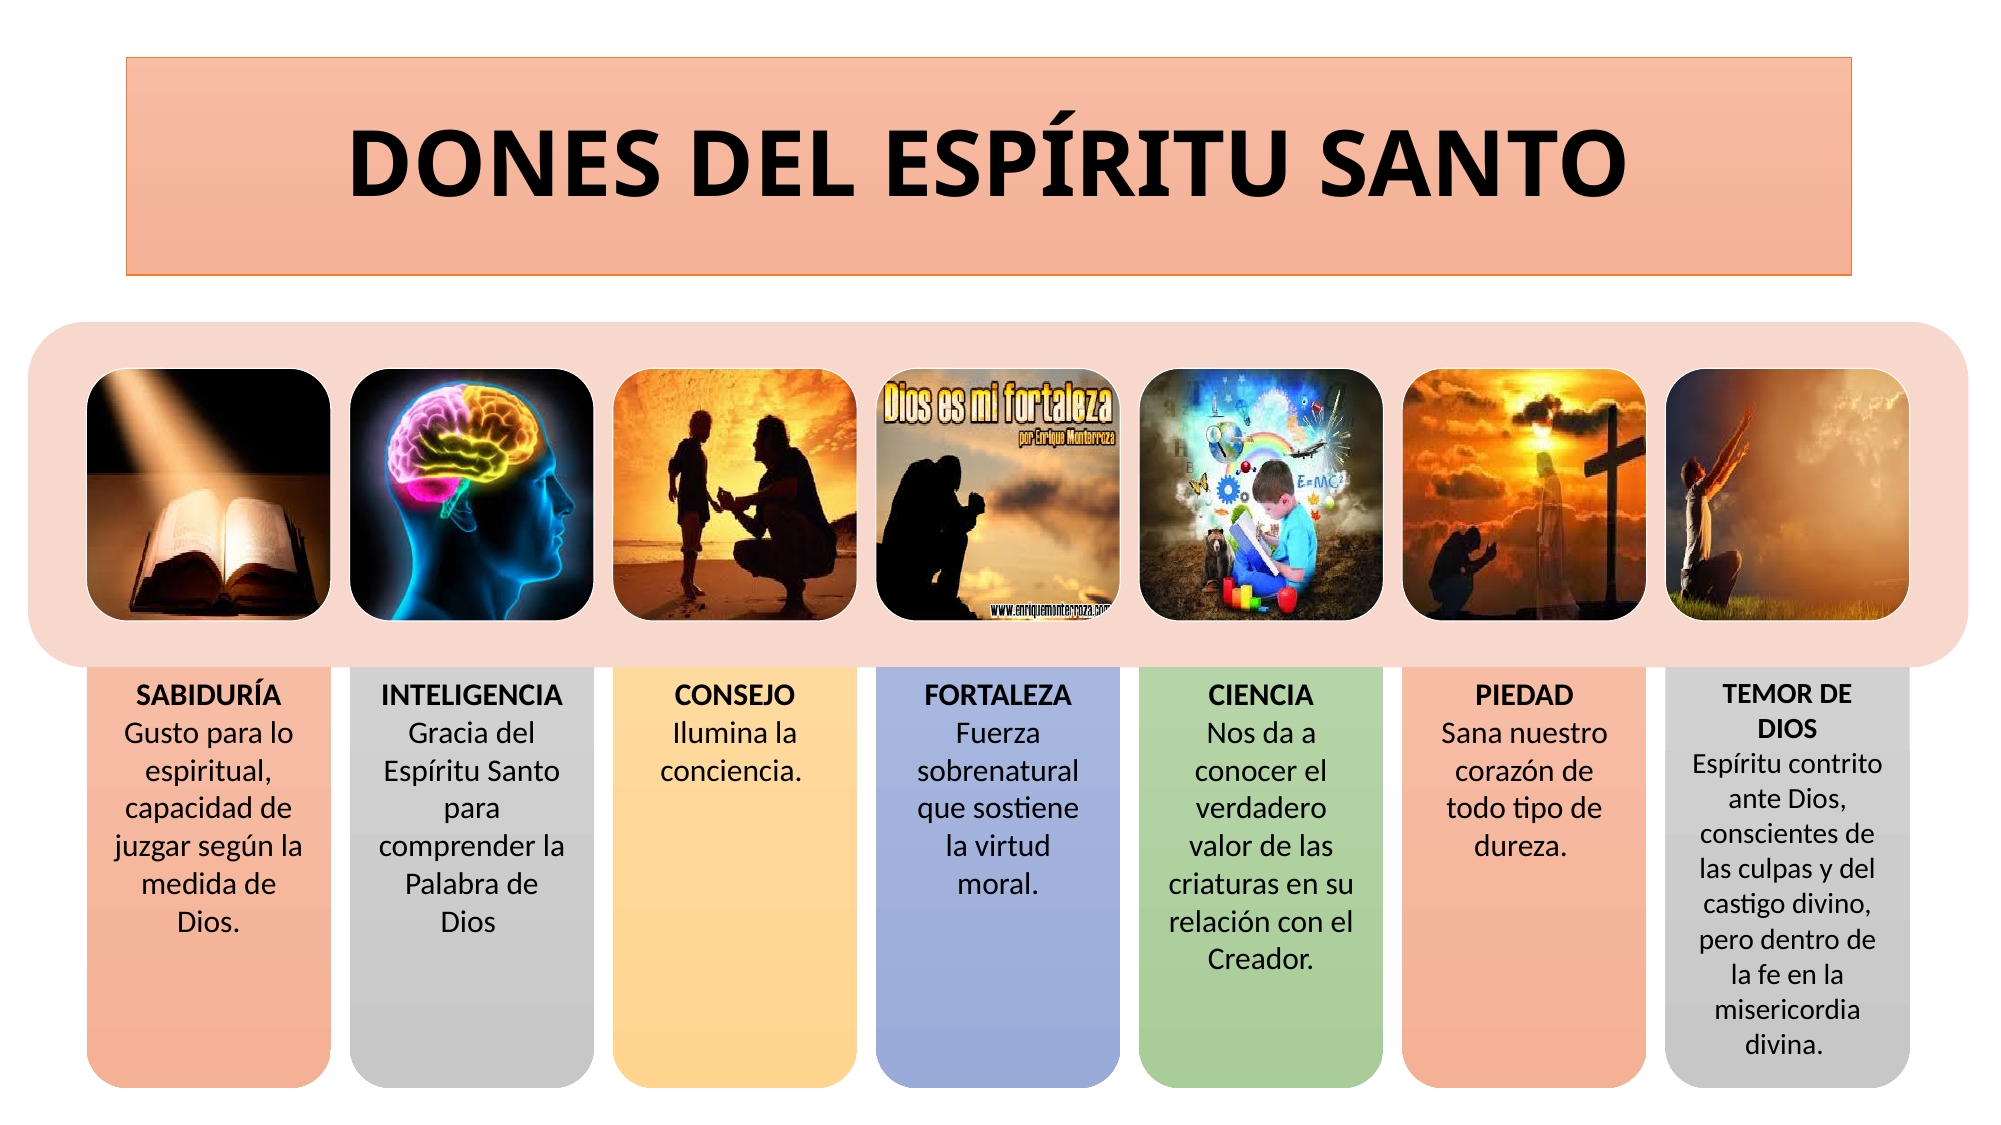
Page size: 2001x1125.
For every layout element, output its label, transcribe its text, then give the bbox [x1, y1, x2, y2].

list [28, 322, 1968, 1089]
title DONES DEL ESPÍRITU SANTO [126, 57, 1852, 276]
